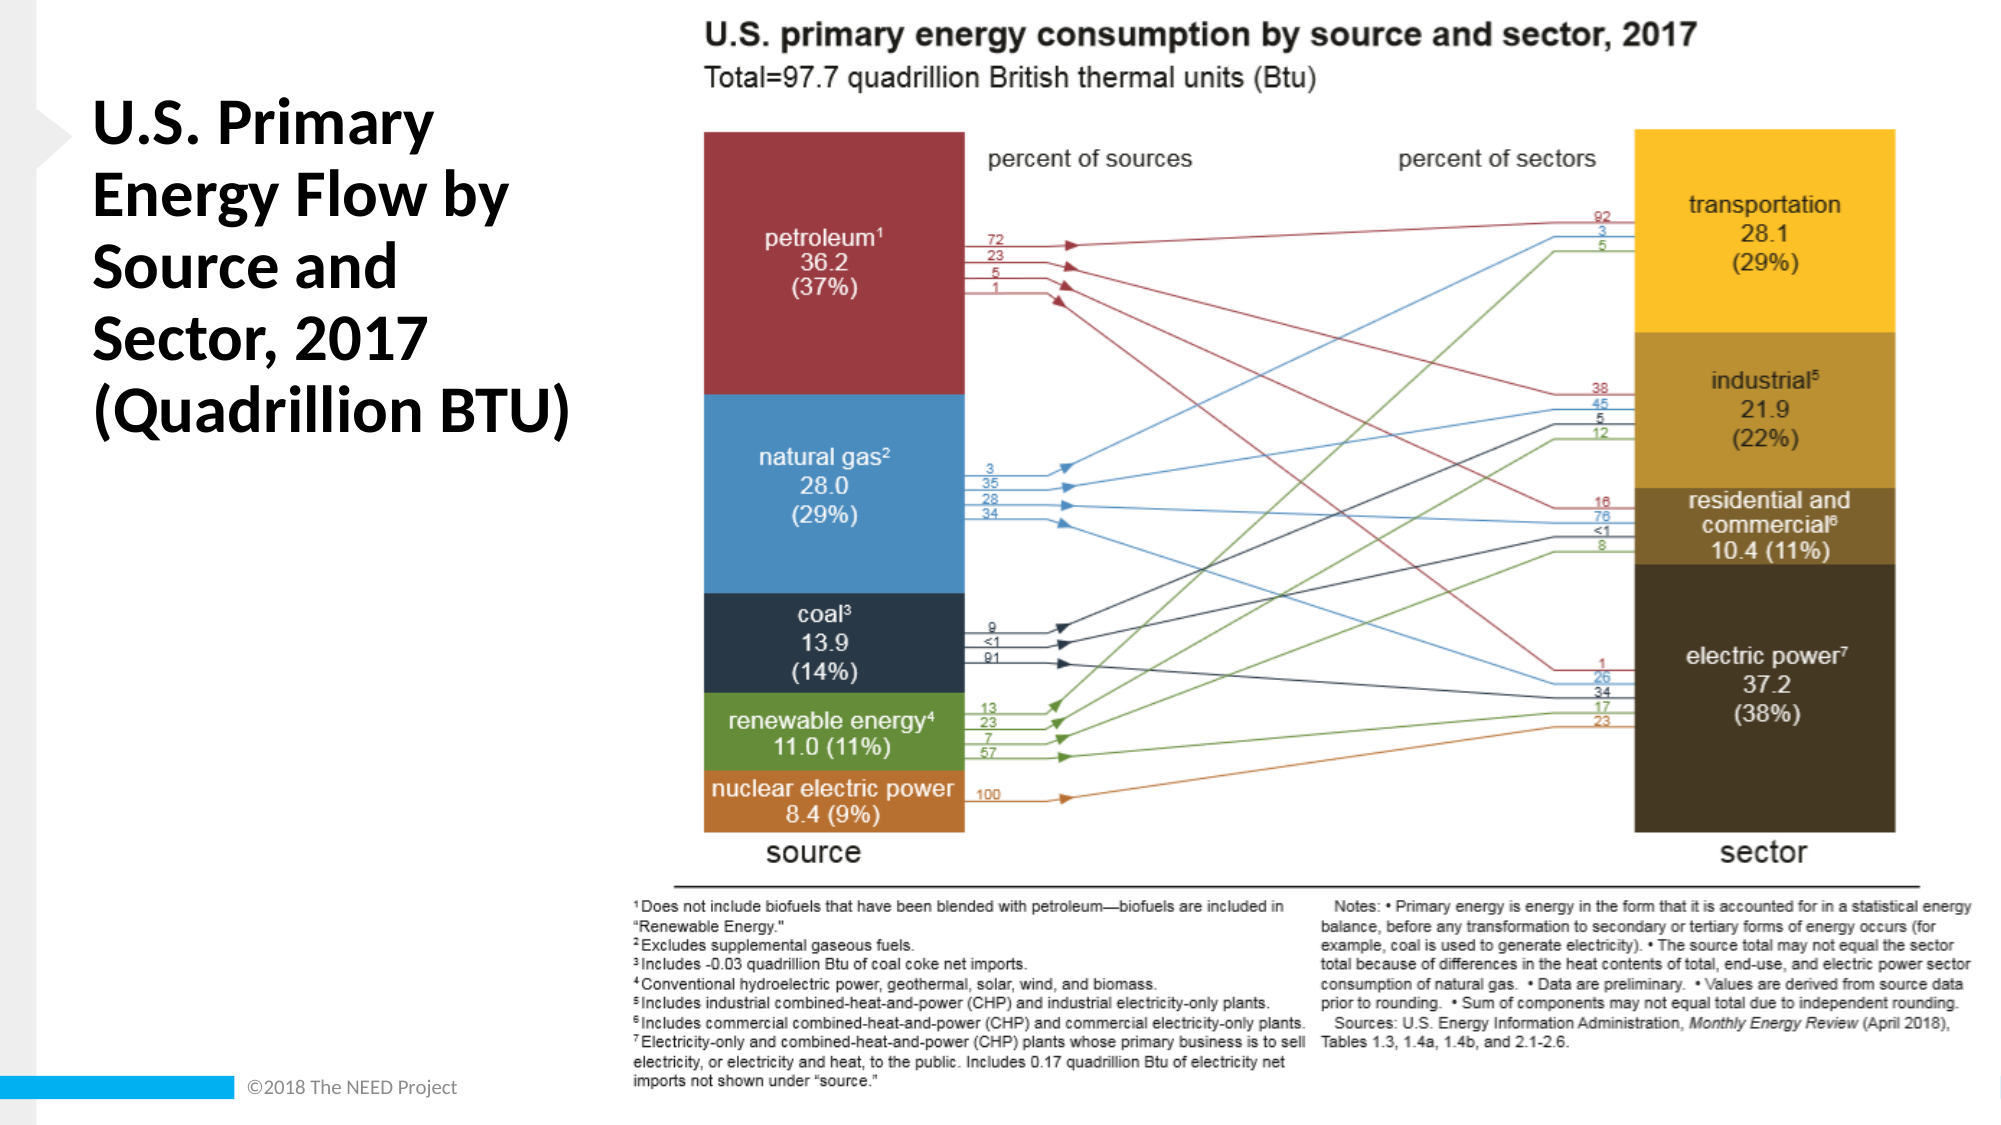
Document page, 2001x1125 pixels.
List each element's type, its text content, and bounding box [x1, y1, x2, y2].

title U.S. Primary Energy Flow by Source and Sector, 2017 (Quadrillion BTU) [77, 6, 589, 528]
text_box ©2018 The NEED Project [231, 1064, 491, 1108]
picture [625, 4, 2001, 1108]
